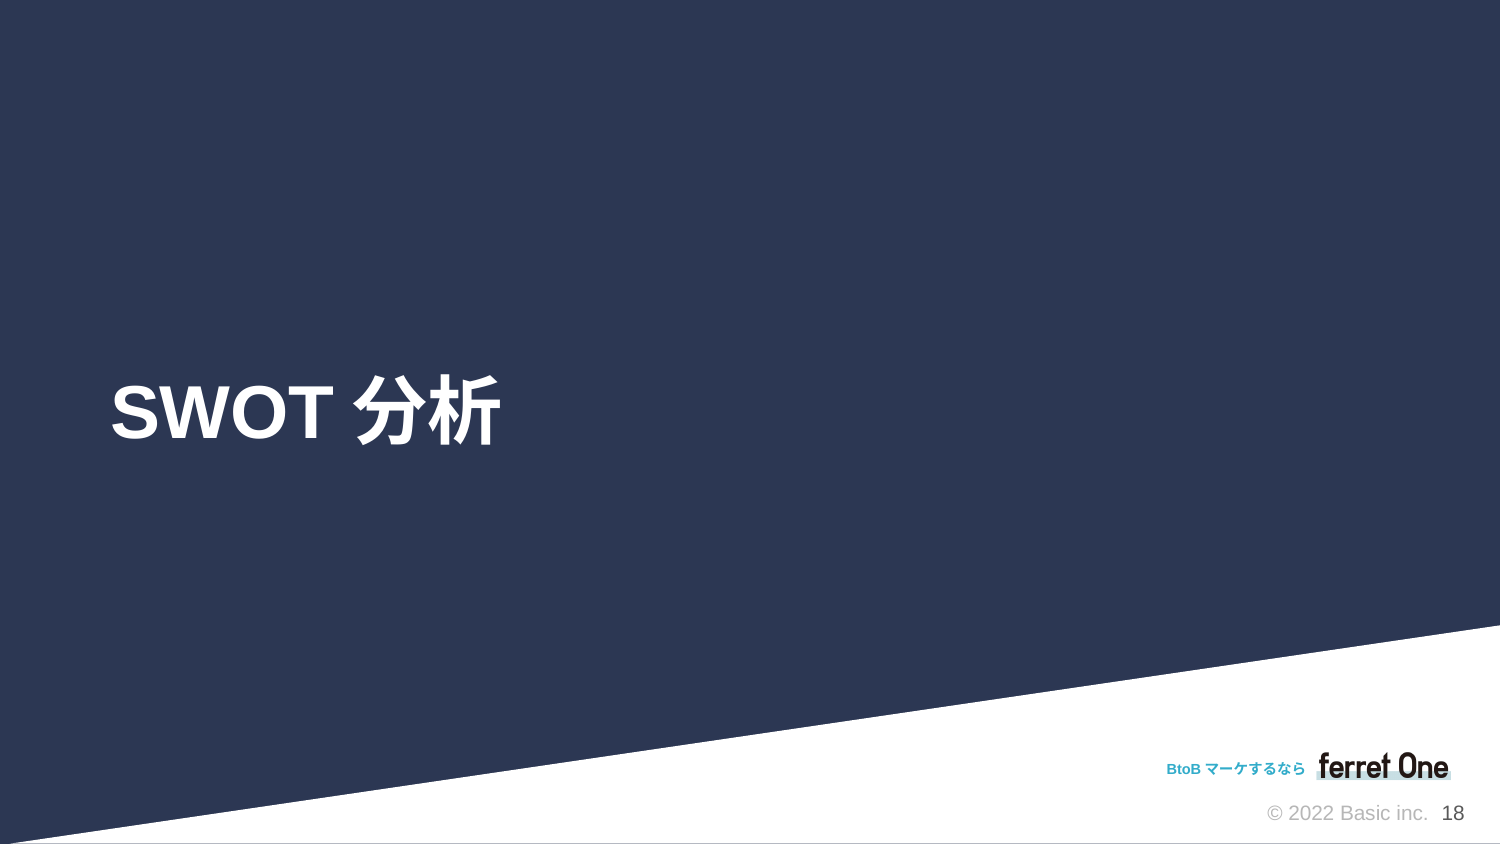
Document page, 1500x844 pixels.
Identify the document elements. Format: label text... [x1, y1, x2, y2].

text_box SWOT分析 [95, 345, 892, 472]
slide_number ‹#› [1389, 781, 1480, 844]
picture [1305, 739, 1462, 794]
text_box BtoBマーケするなら [1145, 744, 1304, 799]
